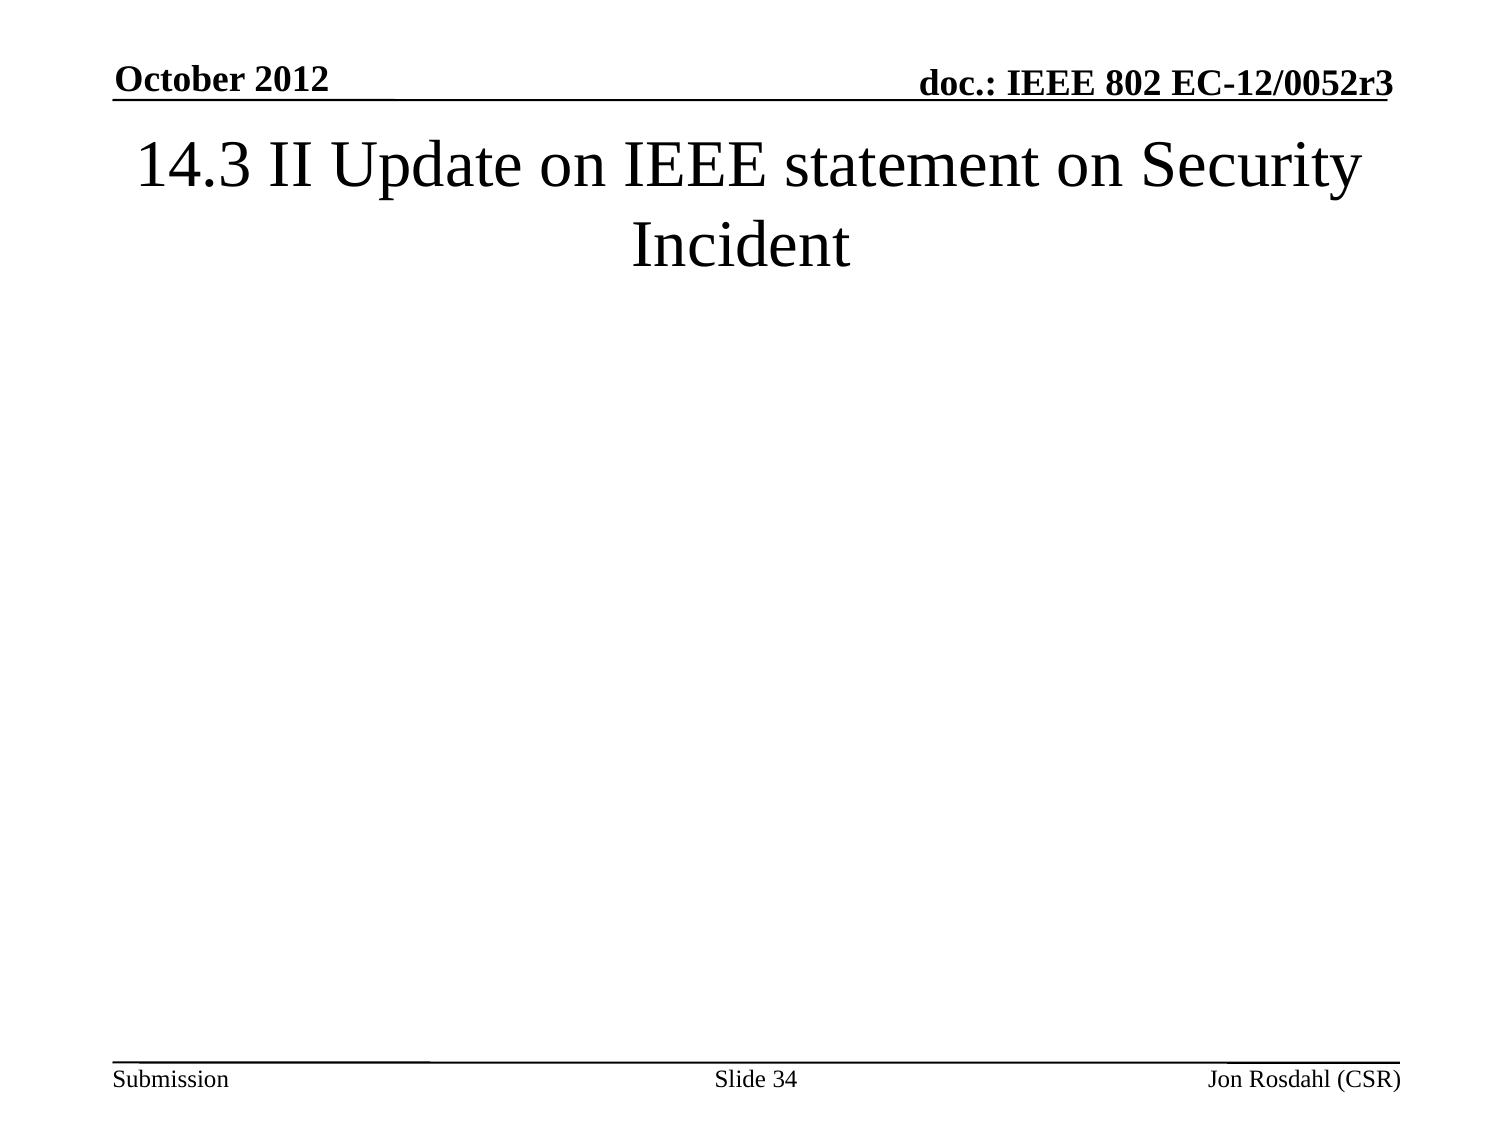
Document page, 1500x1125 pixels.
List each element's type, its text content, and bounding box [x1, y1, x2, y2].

slide_number Slide 34 [712, 1061, 800, 1123]
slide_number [114, 54, 423, 100]
title 14.3 II Update on IEEE statement on Security Incident [112, 112, 1388, 288]
footer Jon Rosdahl (CSR) [878, 1061, 1402, 1093]
